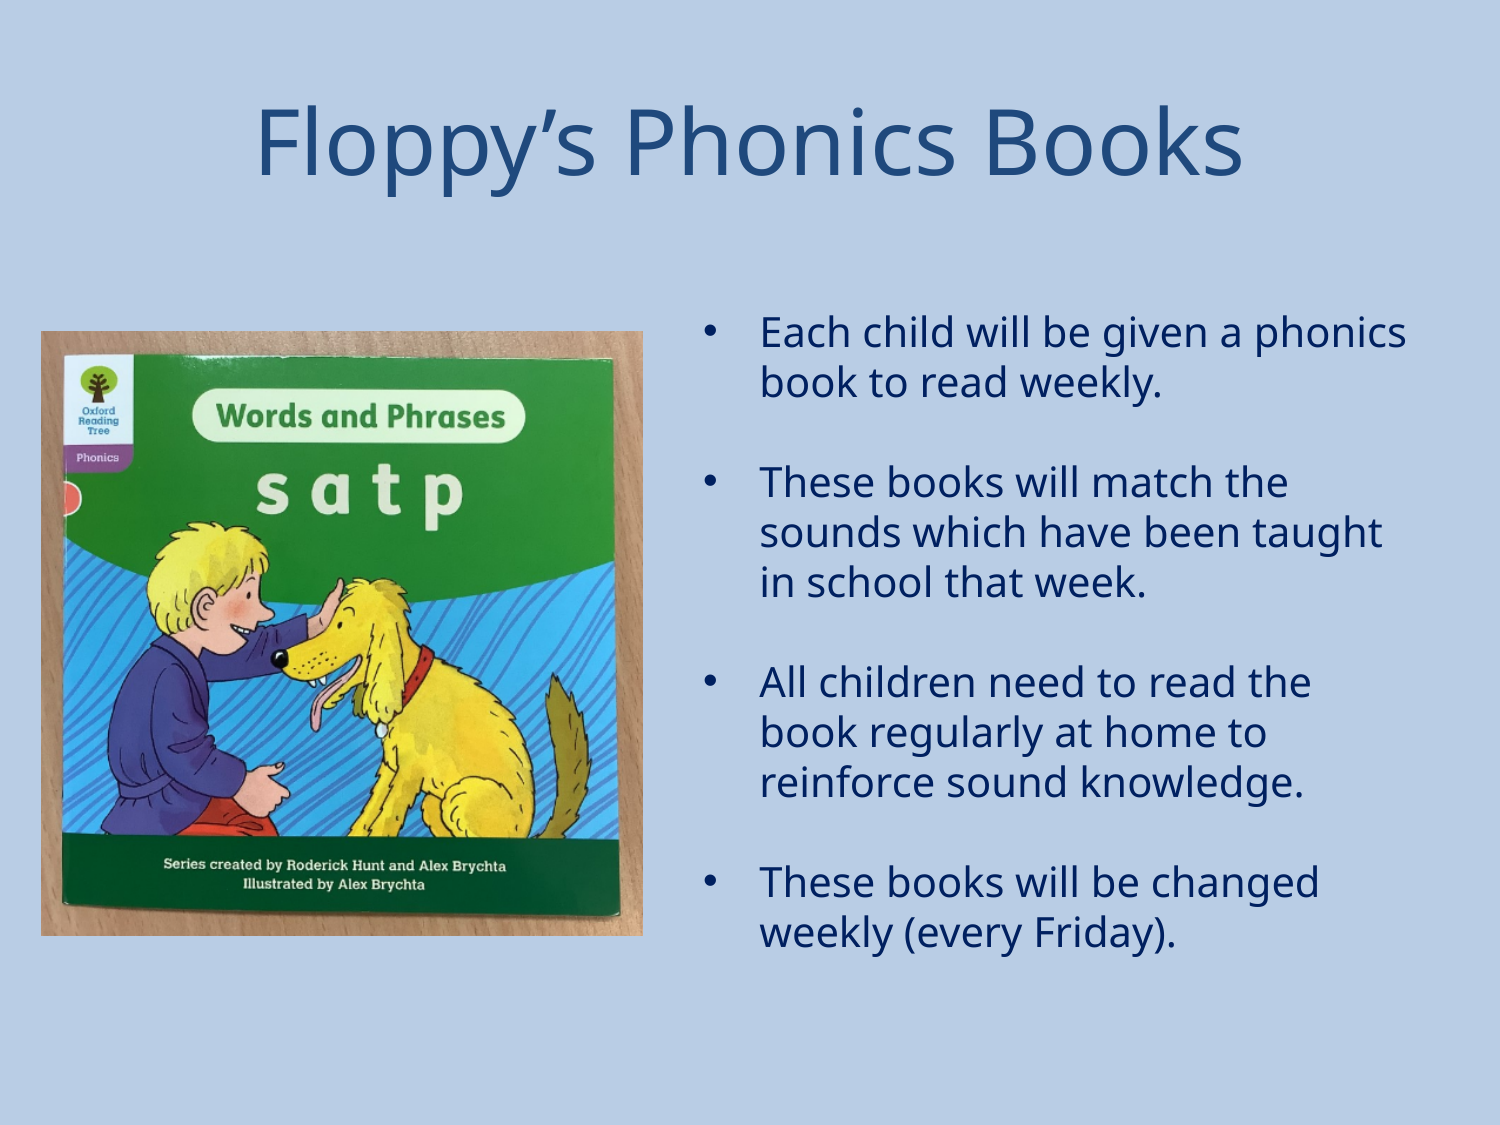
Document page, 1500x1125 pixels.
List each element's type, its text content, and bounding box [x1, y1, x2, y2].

picture [40, 331, 643, 937]
text_box Each child will be given a phonics book to read weekly. These books will match the sounds which have been taught in school that week. All children need to read the book regularly at home to reinforce sound knowledge. These books will be changed weekly (every Friday). [688, 297, 1425, 963]
title Floppy’s Phonics Books [75, 45, 1425, 233]
